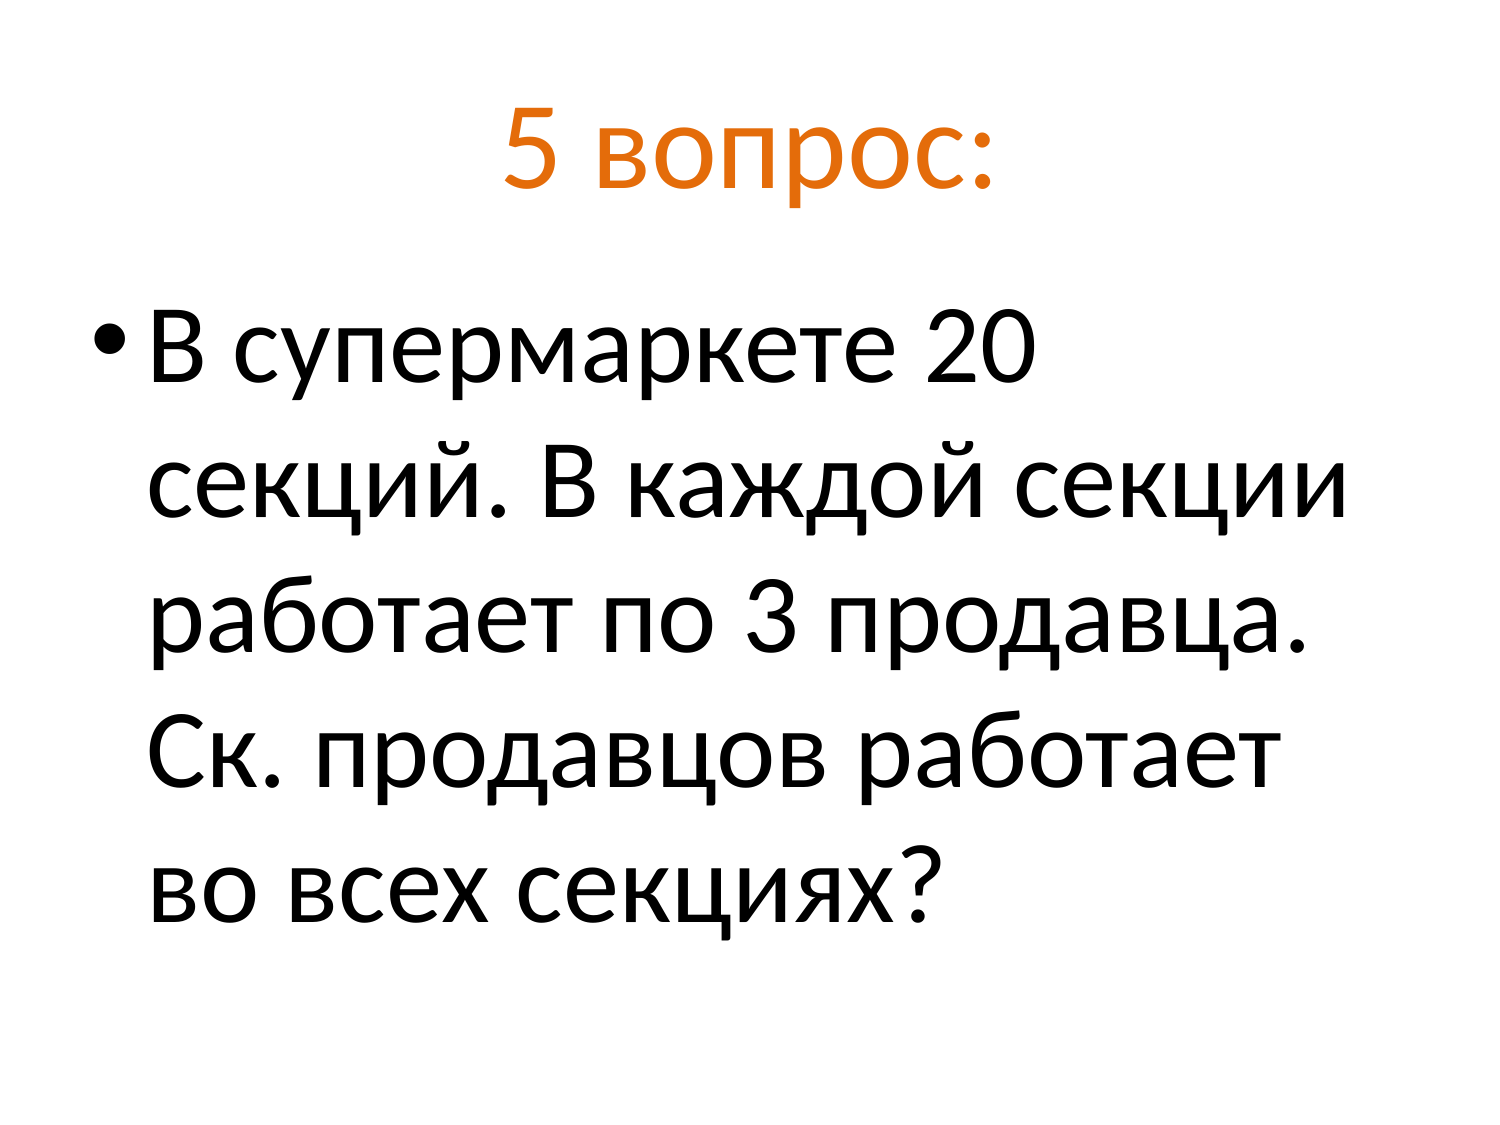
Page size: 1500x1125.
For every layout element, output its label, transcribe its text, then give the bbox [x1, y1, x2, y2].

title 5 вопрос: [75, 45, 1425, 233]
list В супермаркете 20 секций. В каждой секции работает по 3 продавца. Ск. продавцов работает во всех секциях? [75, 262, 1425, 1005]
